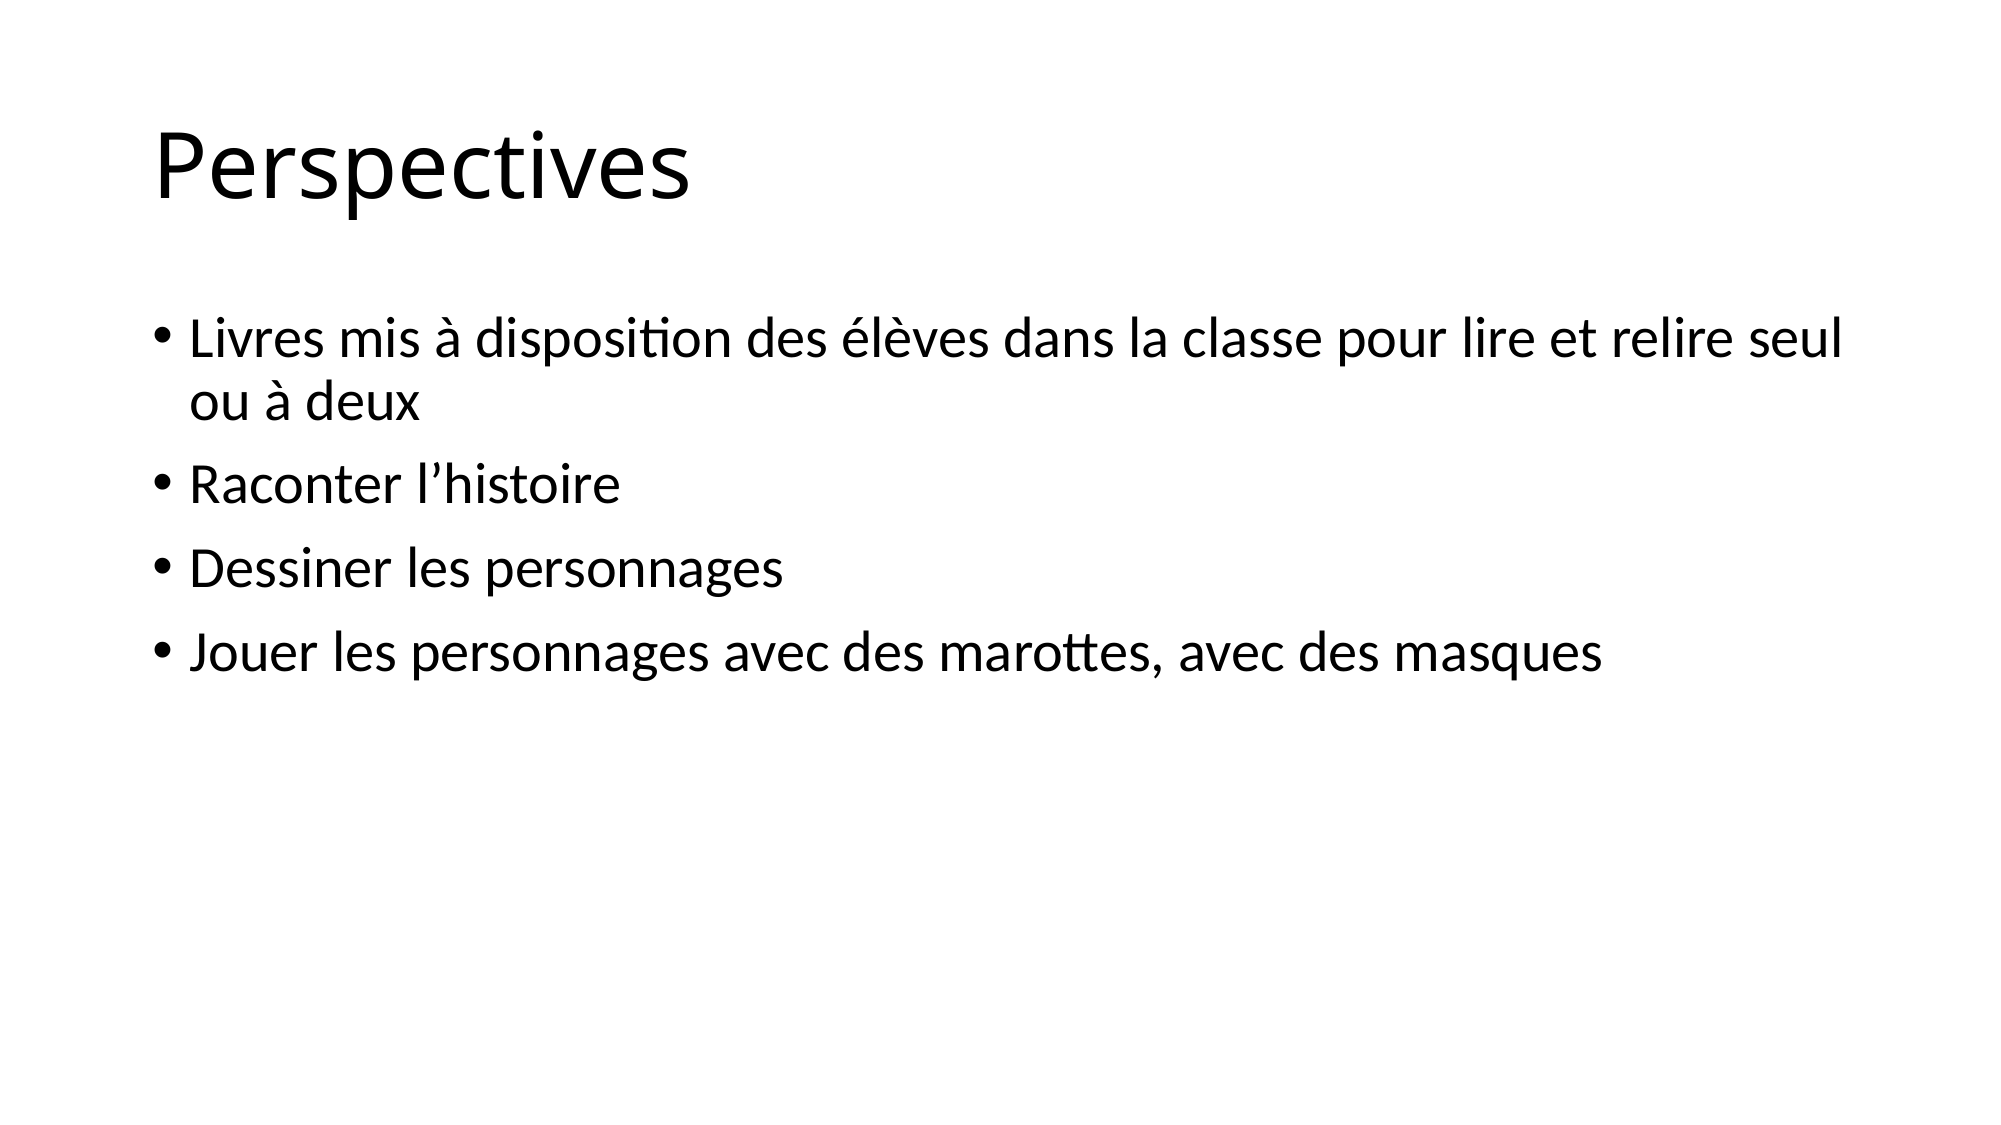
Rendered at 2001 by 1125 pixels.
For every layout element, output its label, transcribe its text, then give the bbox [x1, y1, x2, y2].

list Livres mis à disposition des élèves dans la classe pour lire et relire seul ou à deux Raconter l’histoire Dessiner les personnages Jouer les personnages avec des marottes, avec des masques [137, 299, 1863, 1014]
title Perspectives [137, 59, 1863, 278]
